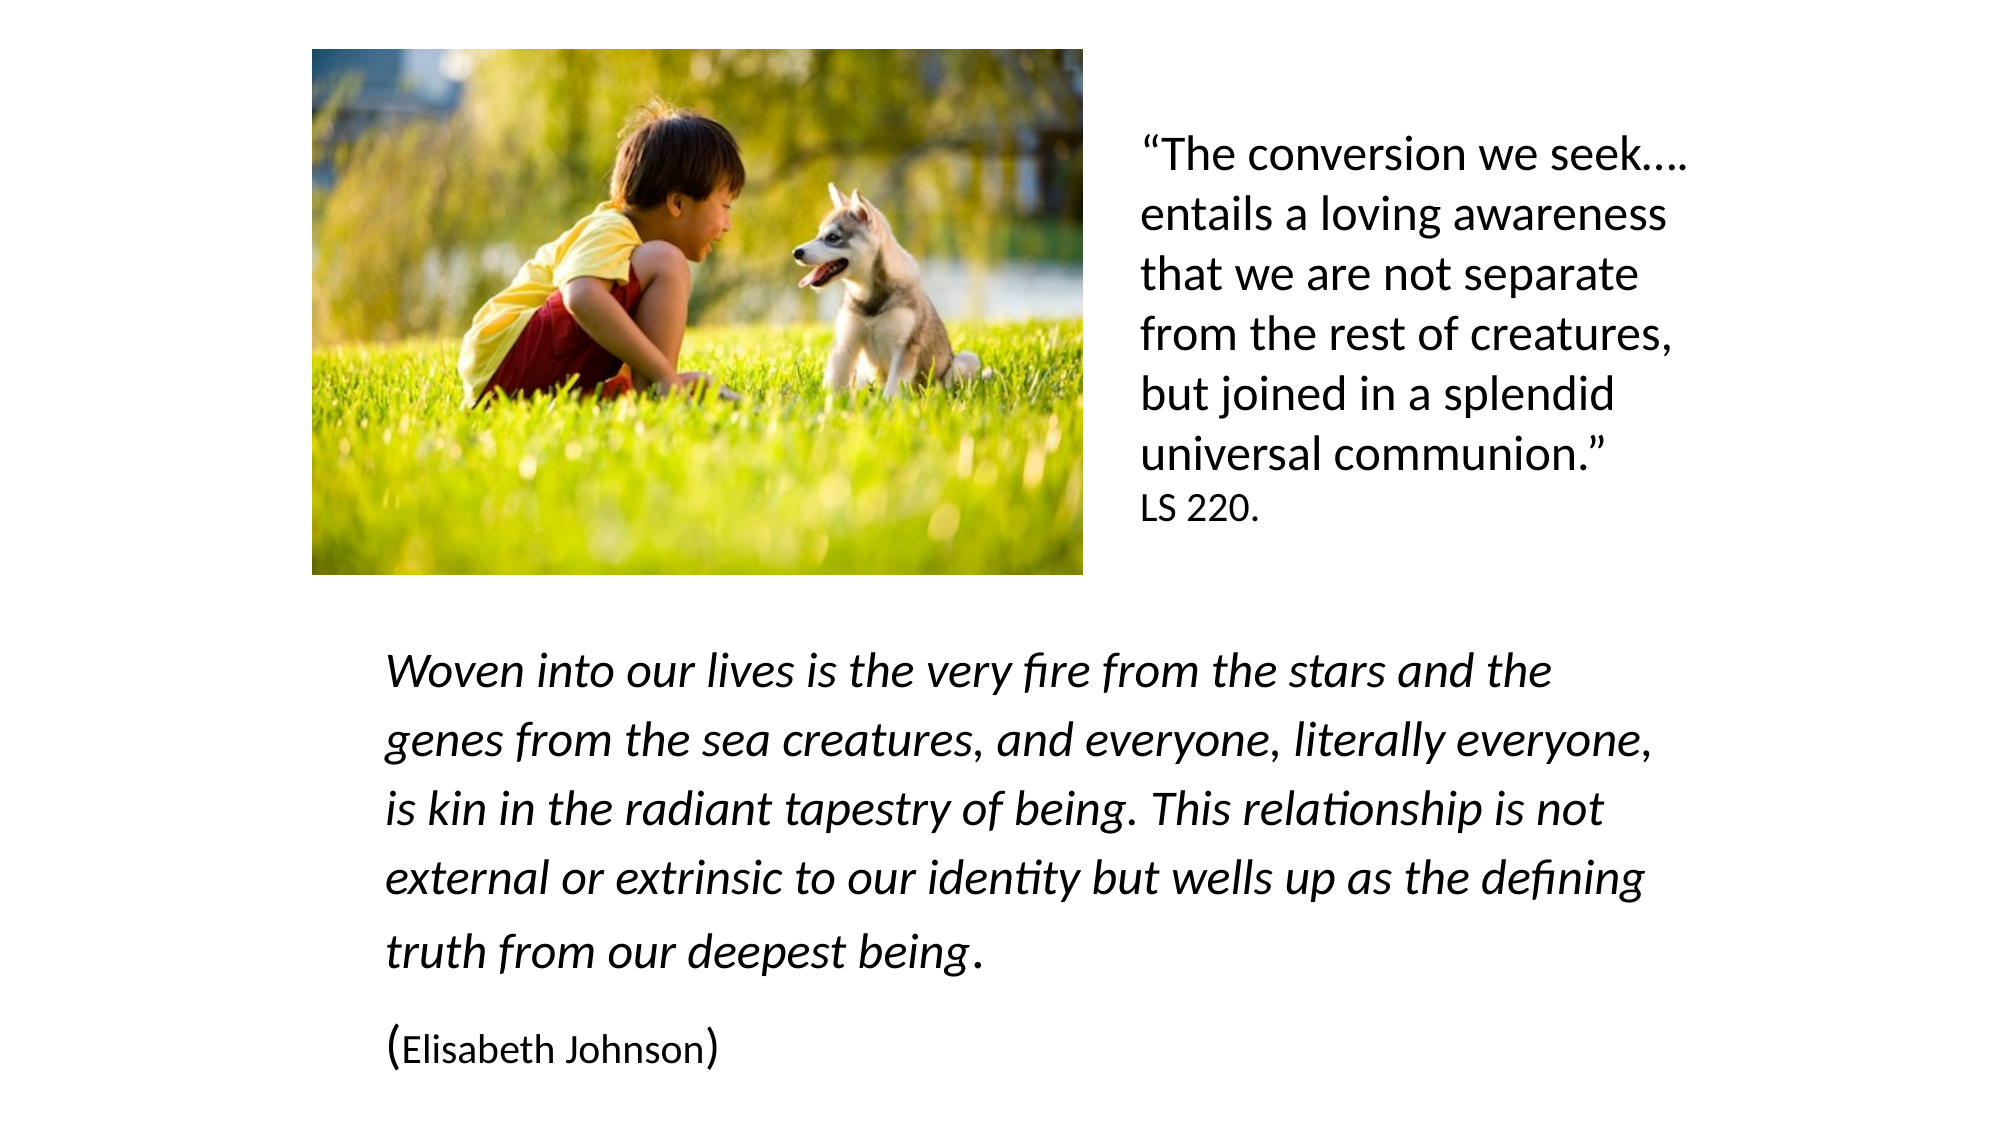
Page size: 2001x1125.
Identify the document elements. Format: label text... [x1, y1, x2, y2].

picture [312, 49, 1083, 575]
text_box “The conversion we seek…. entails a loving awareness that we are not separate from the rest of creatures, but joined in a splendid universal communion.” LS 220. [1124, 112, 1725, 538]
text_box Woven into our lives is the very fire from the stars and the genes from the sea creatures, and everyone, literally everyone, is kin in the radiant tapestry of being. This relationship is not external or extrinsic to our identity but wells up as the defining truth from our deepest being. (Elisabeth Johnson) [370, 621, 1675, 1083]
